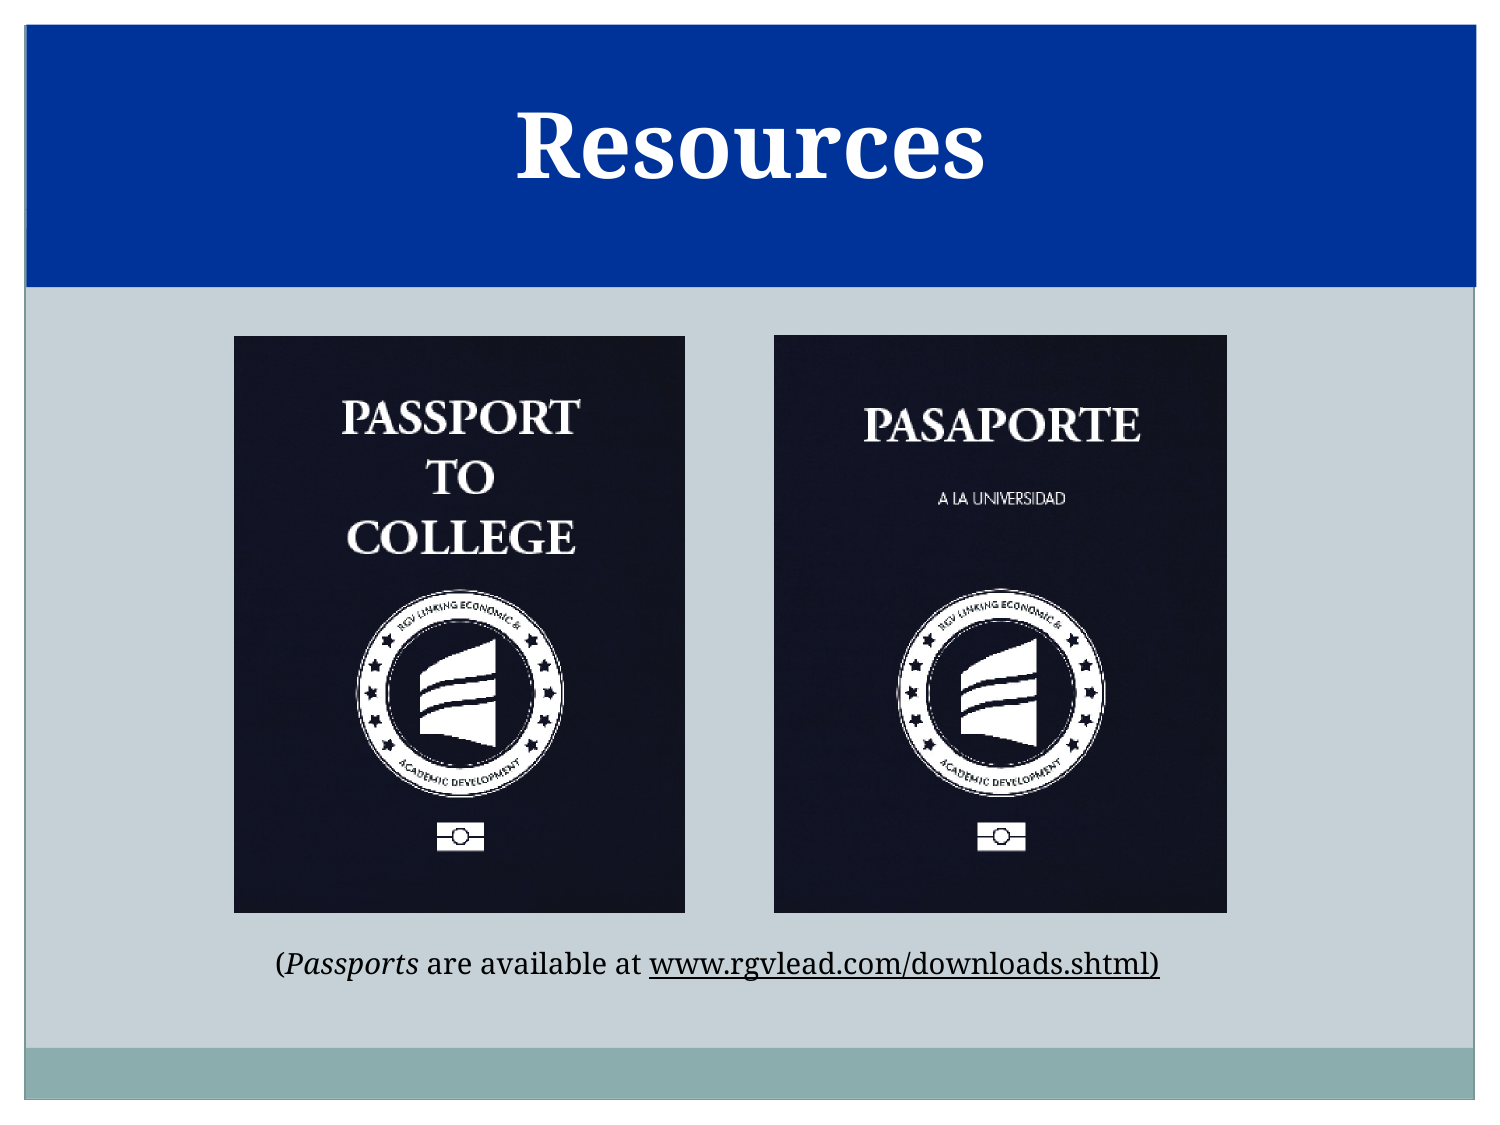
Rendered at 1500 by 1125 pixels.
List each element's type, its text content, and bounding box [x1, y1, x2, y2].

text_box (Passports are available at www.rgvlead.com/downloads.shtml) [260, 938, 1186, 989]
picture [774, 335, 1227, 913]
picture [234, 336, 686, 913]
text_box Resources [26, 24, 1477, 288]
